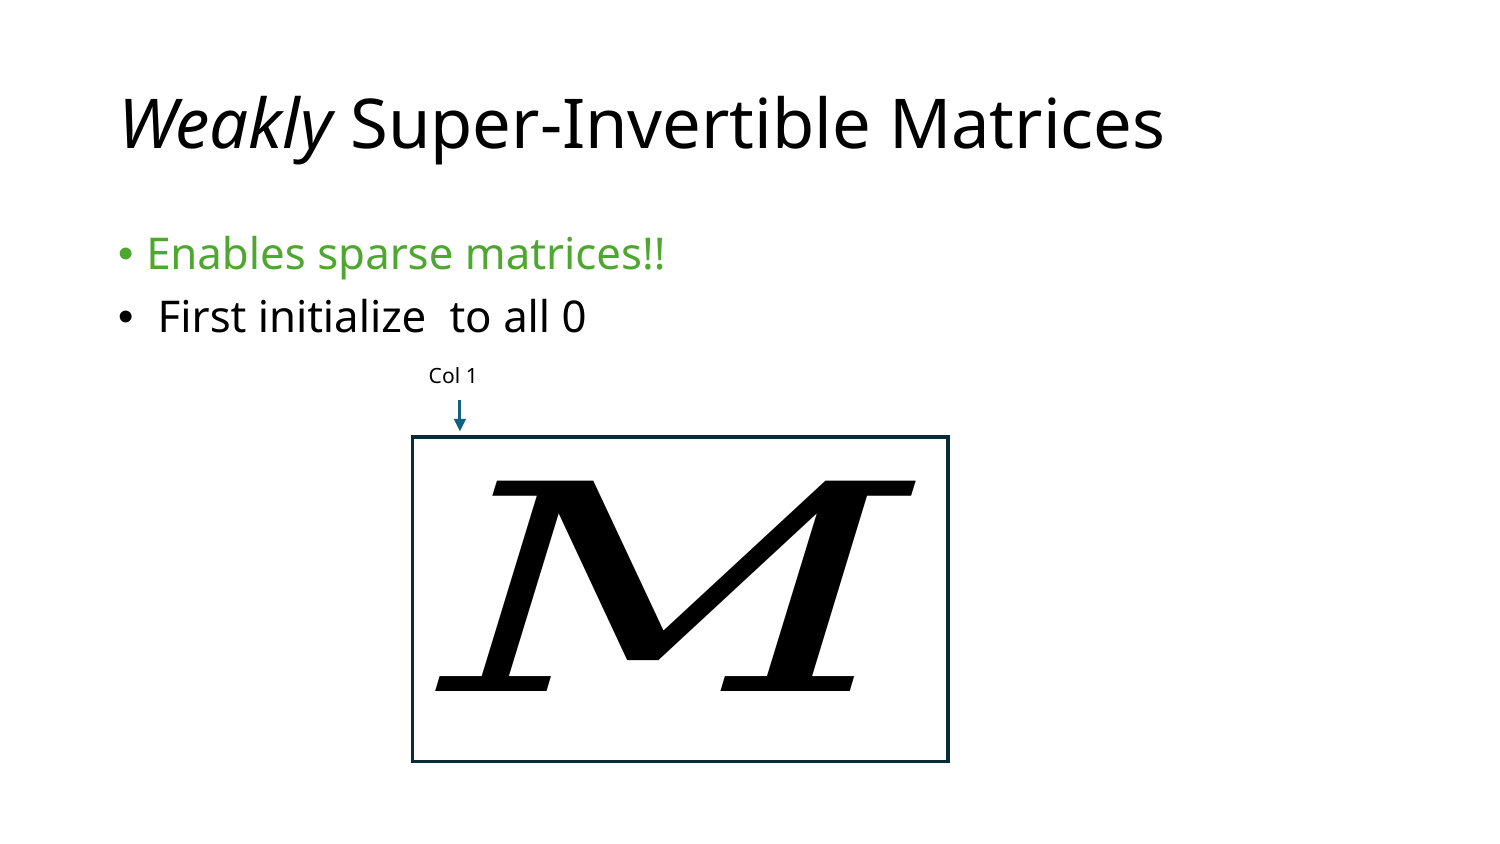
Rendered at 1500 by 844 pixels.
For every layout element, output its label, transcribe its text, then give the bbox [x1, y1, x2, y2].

title Weakly Super-Invertible Matrices [103, 44, 1397, 208]
text_box Col 1 [413, 354, 493, 395]
